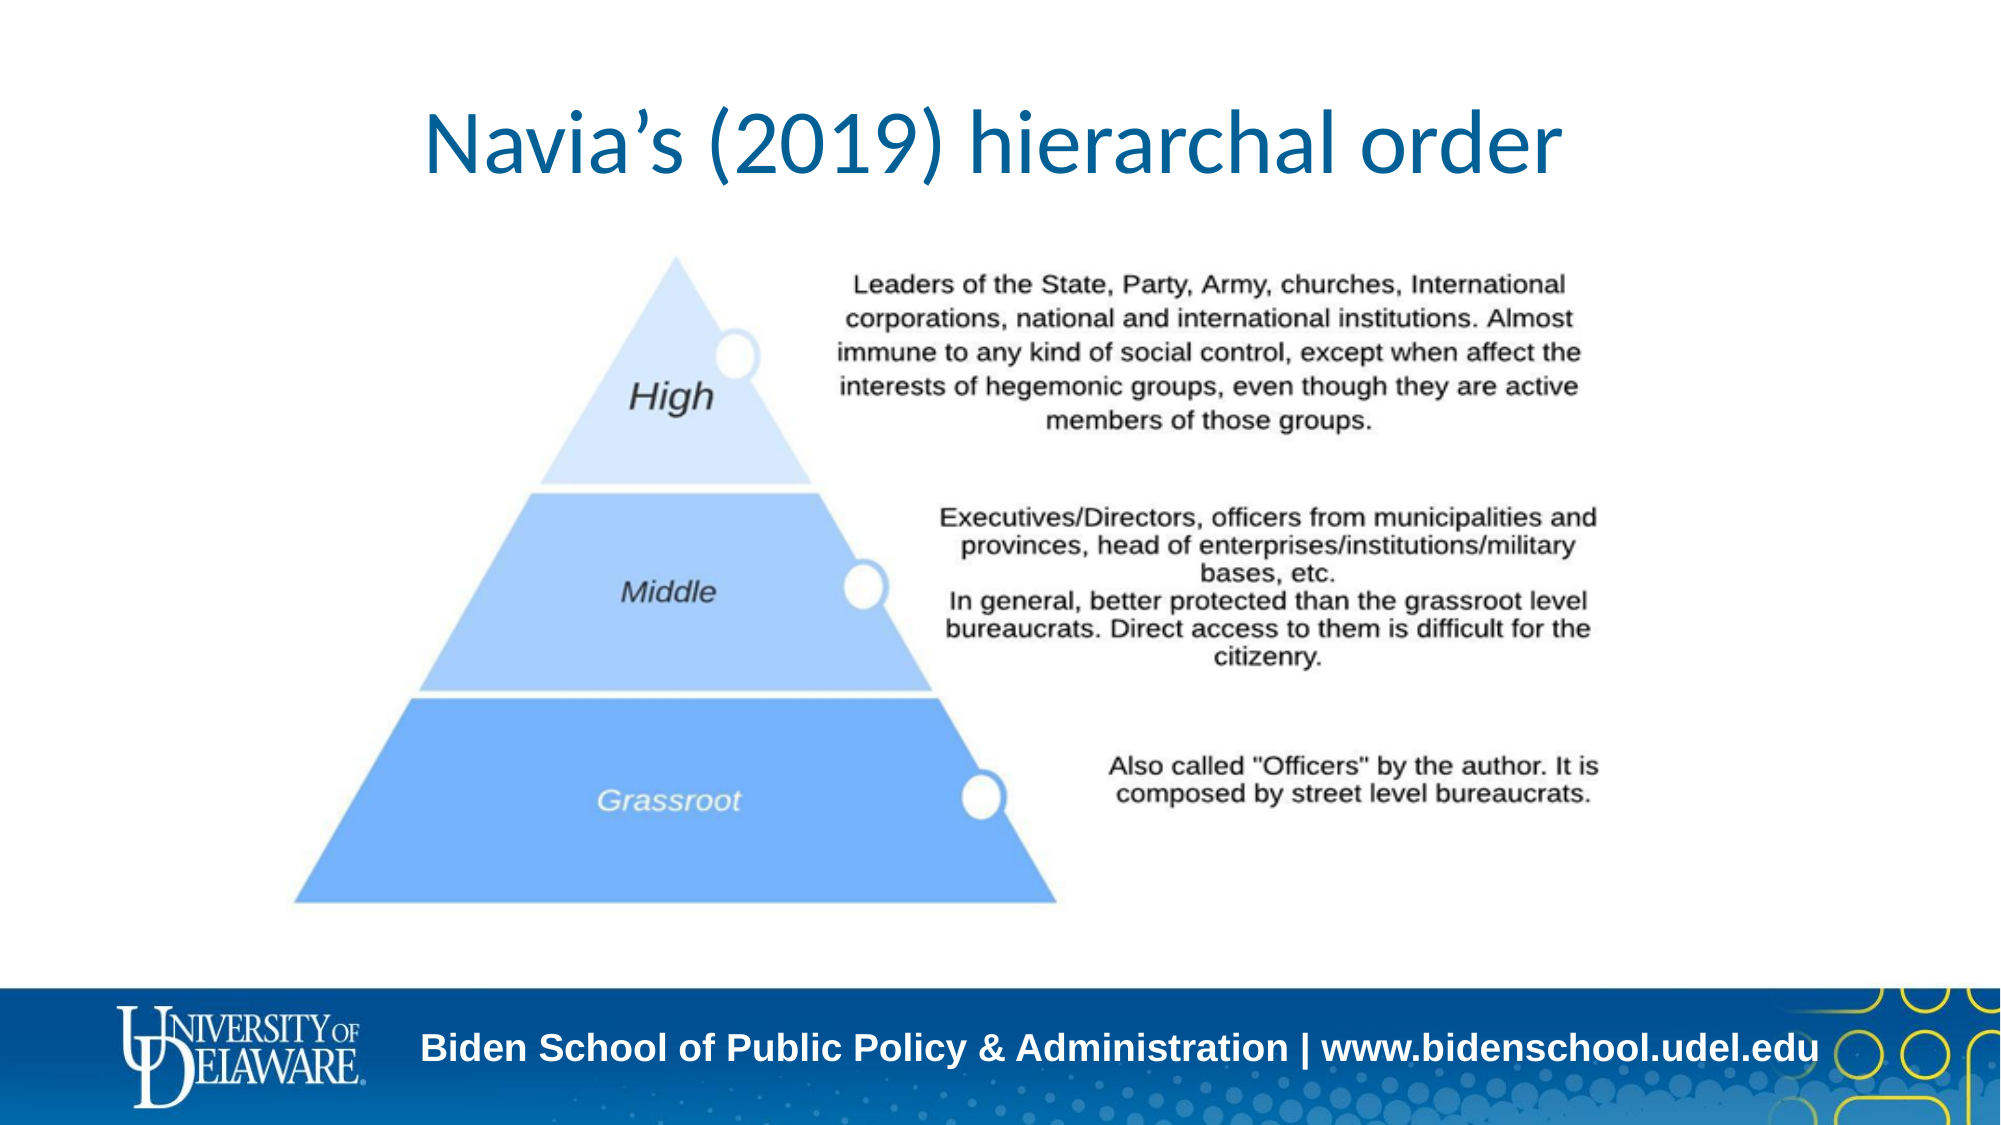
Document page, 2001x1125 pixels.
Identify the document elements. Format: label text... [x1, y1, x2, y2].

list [252, 218, 1646, 939]
title Navia’s (2019) hierarchal order [95, 55, 1896, 219]
picture [0, 0, 2001, 1125]
